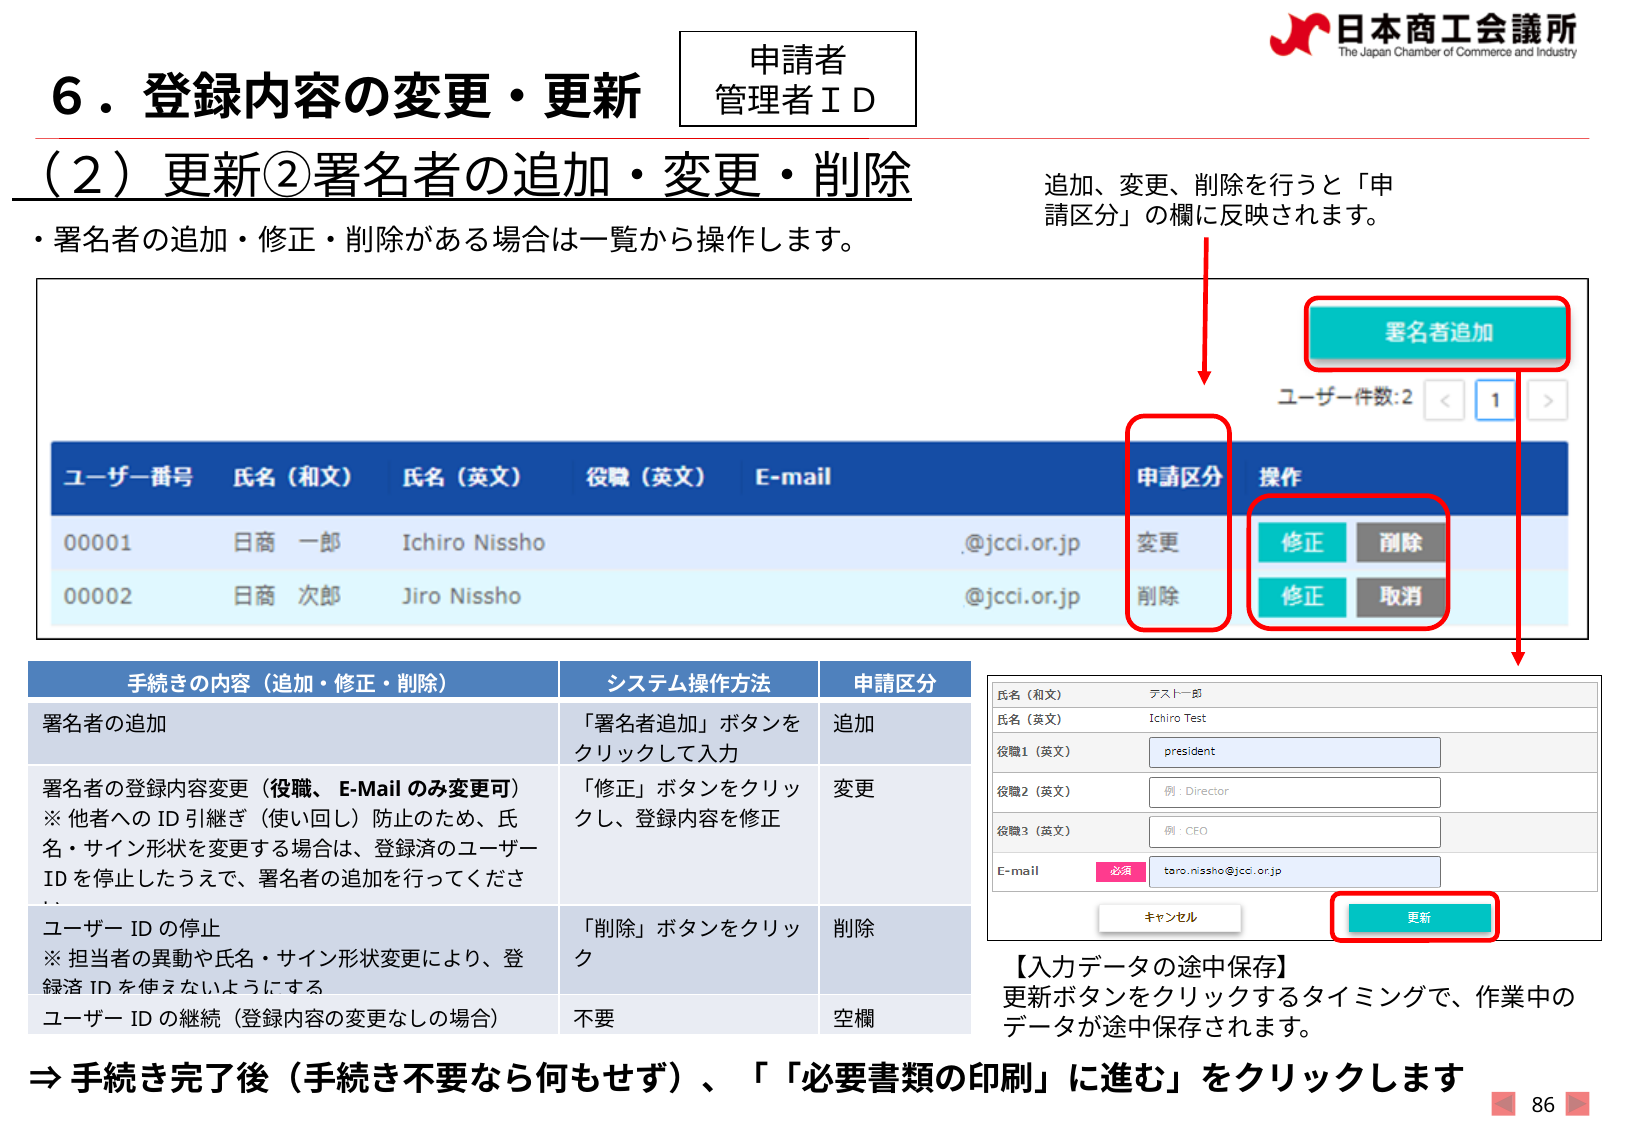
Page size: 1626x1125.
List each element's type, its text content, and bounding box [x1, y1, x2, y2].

text_box 【入力データの途中保存】 更新ボタンをクリックするタイミングで、作業中のデータが途中保存されます。 [987, 943, 1616, 1049]
table_cell 「削除」ボタンをクリック [560, 906, 818, 994]
table_header 手続きの内容（追加・修正・削除） [28, 661, 558, 697]
table_cell 「署名者追加」ボタンをクリックして入力 [560, 703, 818, 764]
table_cell 削除 [820, 906, 971, 994]
table_cell 署名者の追加 [28, 703, 558, 764]
text_box ⇒手続き完了後（手続き不要なら何もせず）、「「必要書類の印刷」に進む」をクリックします [14, 1050, 1527, 1105]
table_cell 変更 [820, 766, 971, 904]
text_box 申請者 管理者ＩＤ [679, 31, 916, 127]
text_box （２）更新②署名者の追加・変更・削除 [0, 136, 972, 212]
table_cell 追加 [820, 703, 971, 764]
table_cell 不要 [560, 995, 818, 1034]
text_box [1203, 237, 1207, 386]
table_cell 空欄 [820, 995, 971, 1034]
picture [987, 674, 1602, 941]
table_cell ユーザーIDの停止 ※担当者の異動や氏名・サイン形状変更により、登録済IDを使えないようにする [28, 906, 558, 994]
table_cell 「修正」ボタンをクリックし、登録内容を修正 [560, 766, 818, 904]
table_header システム操作方法 [560, 661, 818, 697]
table_cell ユーザーIDの継続（登録内容の変更なしの場合） [28, 995, 558, 1034]
text_box 追加、変更、削除を行うと「申請区分」の欄に反映されます。 [1029, 162, 1429, 238]
slide_number 85 [1517, 1093, 1569, 1118]
text_box ・署名者の追加・修正・削除がある場合は一覧から操作します。 [9, 214, 1085, 264]
table_header 申請区分 [820, 661, 971, 697]
table_cell 署名者の登録内容変更（役職、E-Mailのみ変更可） ※他者へのID引継ぎ（使い回し）防止のため、氏名・サイン形状を変更する場合は、登録済のユーザーIDを停止したうえで、署名者の追加を行ってください。 [28, 766, 558, 904]
picture [36, 278, 1589, 641]
title ６．登録内容の変更・更新 [27, 50, 1569, 139]
picture [1264, 8, 1589, 61]
